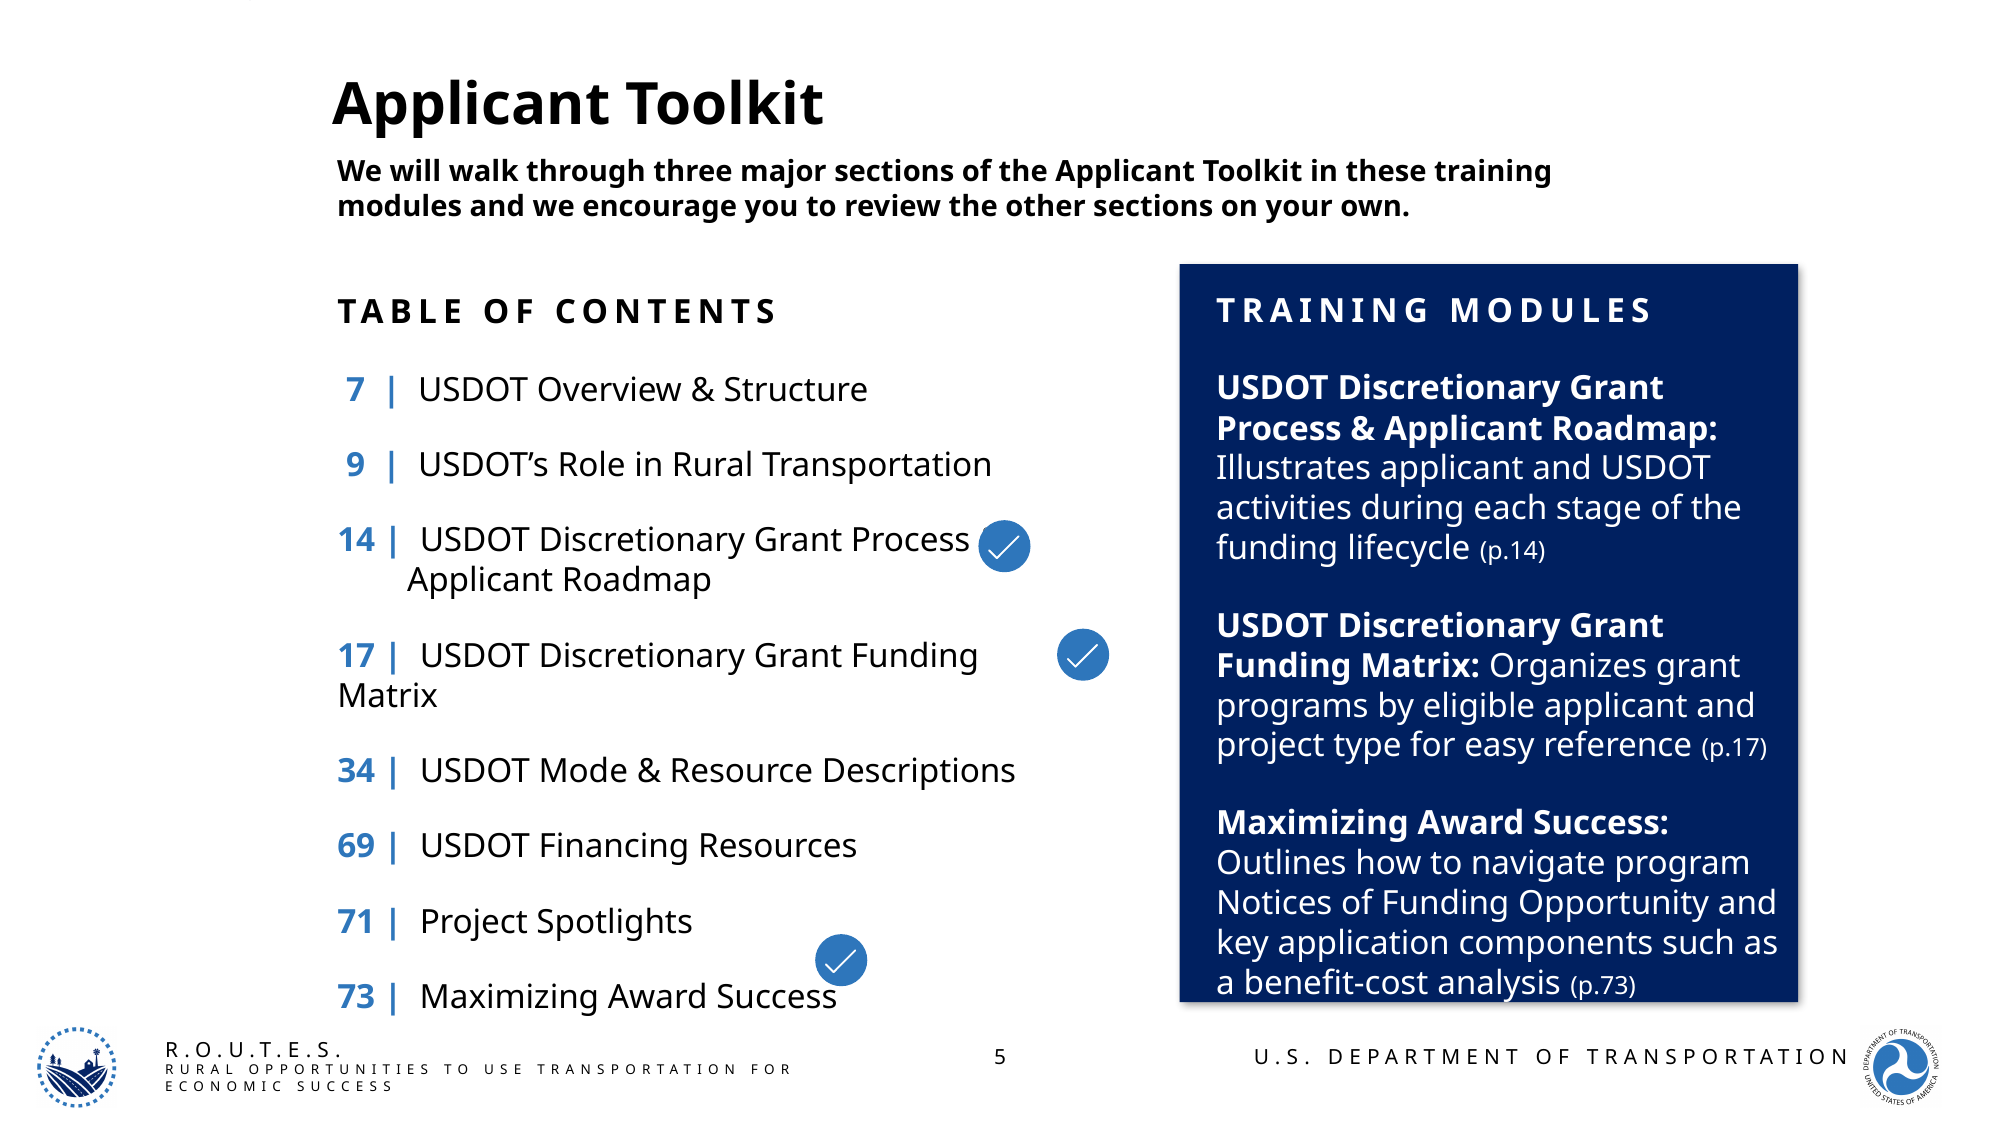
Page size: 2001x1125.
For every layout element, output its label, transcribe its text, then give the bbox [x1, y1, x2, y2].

picture [36, 1026, 117, 1108]
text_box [1056, 628, 1110, 682]
picture [1860, 1025, 1942, 1108]
text_box Applicant Toolkit [317, 58, 1680, 152]
text_box TABLE OF CONTENTS 7 | USDOT Overview & Structure 9 | USDOT’s Role in Rural Transportation 14 | USDOT Discretionary Grant Process & Applicant Roadmap 17 | USDOT Discretionary Grant Funding Matrix 34 | USDOT Mode & Resource Descriptions 69 | USDOT Financing Resources 71 | Project Spotlights 73 | Maximizing Award Success [337, 290, 1060, 1015]
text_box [1179, 263, 1799, 1003]
text_box We will walk through three major sections of the Applicant Toolkit in these training modules and we encourage you to review the other sections on your own. [337, 152, 1672, 223]
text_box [978, 519, 1032, 573]
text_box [814, 933, 868, 987]
